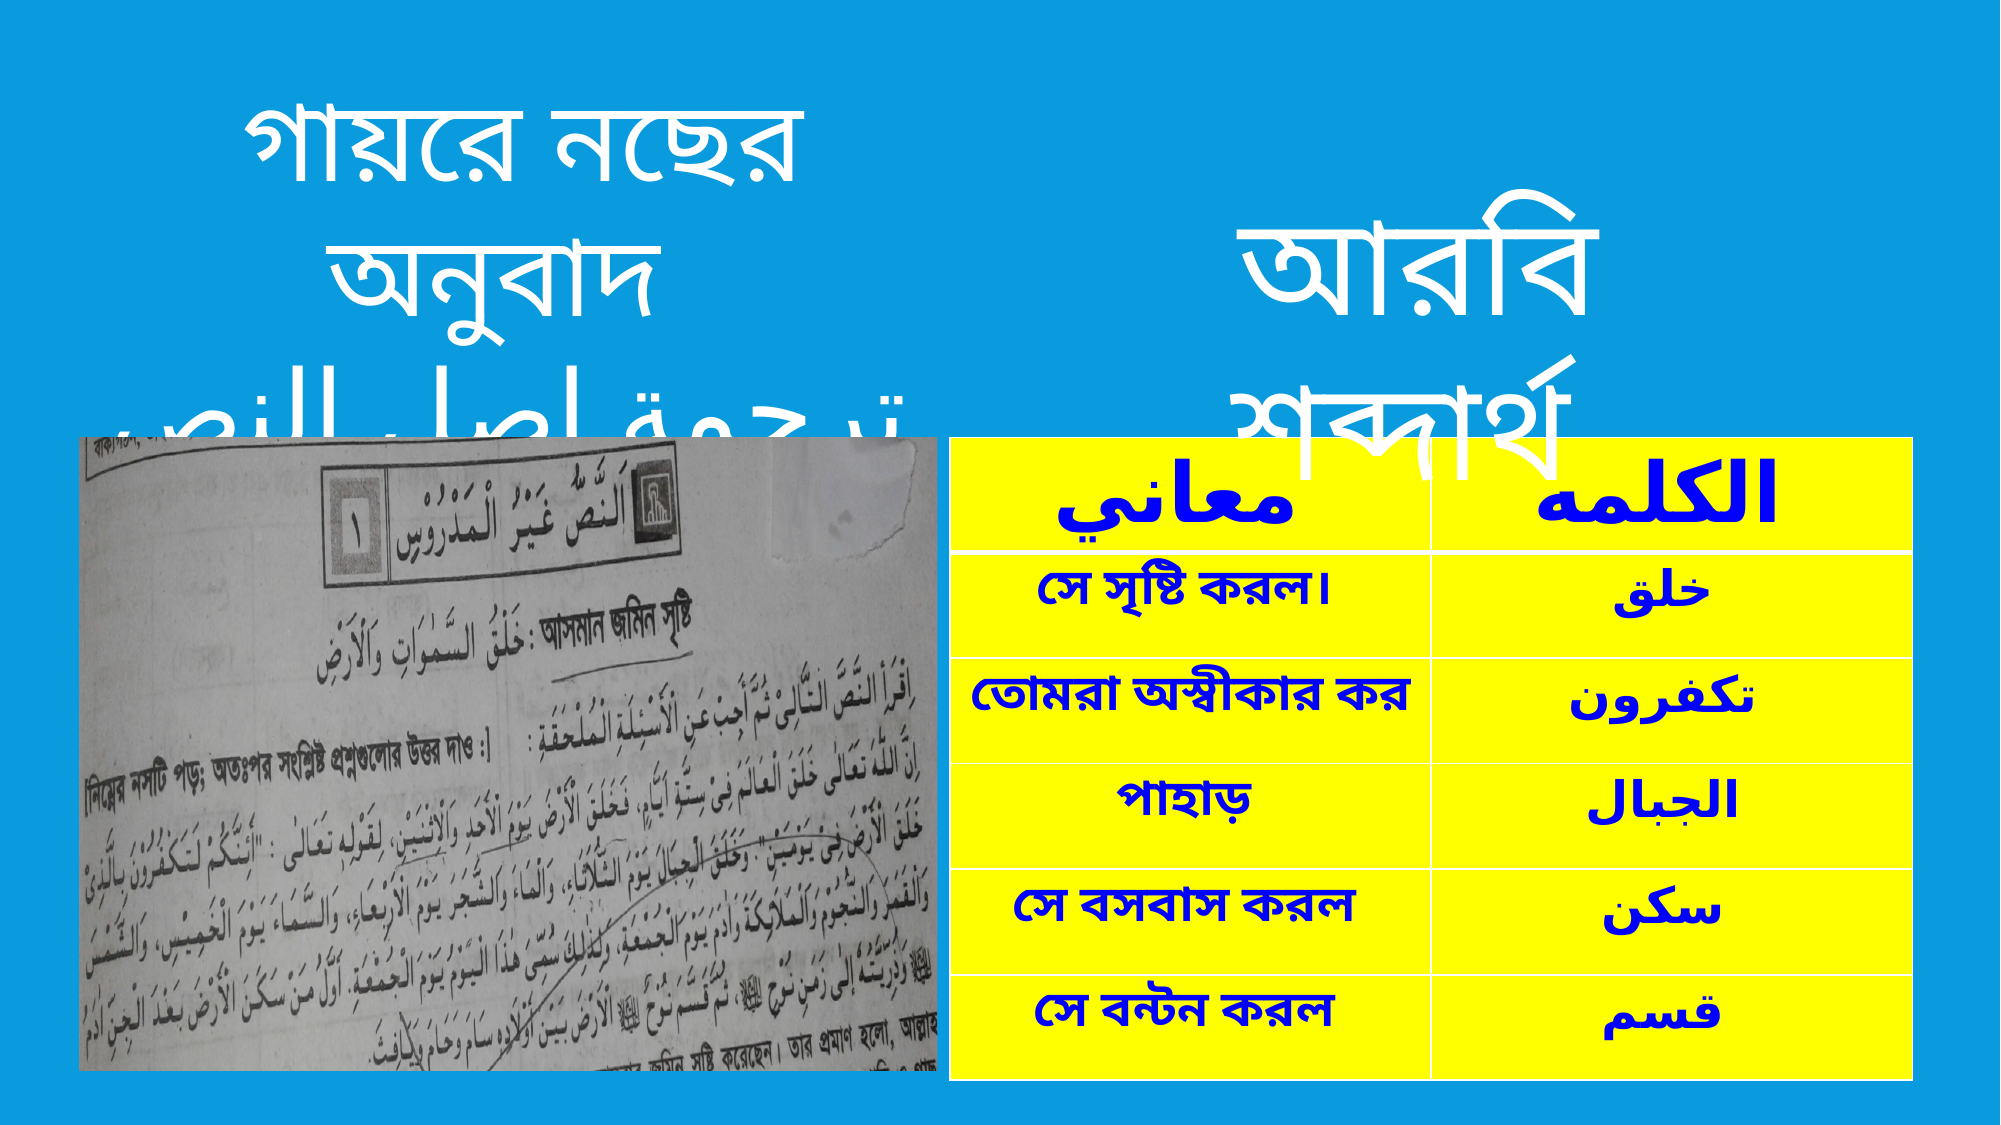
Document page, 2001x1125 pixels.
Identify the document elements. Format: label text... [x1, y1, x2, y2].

text_box গায়রে নছের অনুবাদ ترجمة اصل النص [49, 61, 967, 482]
table_cell تكفرون [1432, 659, 1912, 763]
text_box আরবি শব্দার্থ [1049, 170, 1788, 516]
table_cell الجبال [1432, 764, 1912, 868]
table_cell তোমরা অস্বীকার কর [951, 659, 1430, 763]
table_cell সে বন্টন করল [951, 976, 1430, 1079]
table_cell سكن [1432, 870, 1912, 974]
table_cell قسم [1432, 976, 1912, 1079]
table_cell পাহাড় [951, 764, 1430, 868]
table_cell خلق [1432, 555, 1912, 657]
table_cell সে বসবাস করল [951, 870, 1430, 974]
picture [80, 437, 937, 1070]
table_header معاني [951, 438, 1430, 550]
table_cell সে সৃষ্টি করল। [951, 555, 1430, 657]
table_header الكلمه [1432, 438, 1912, 550]
